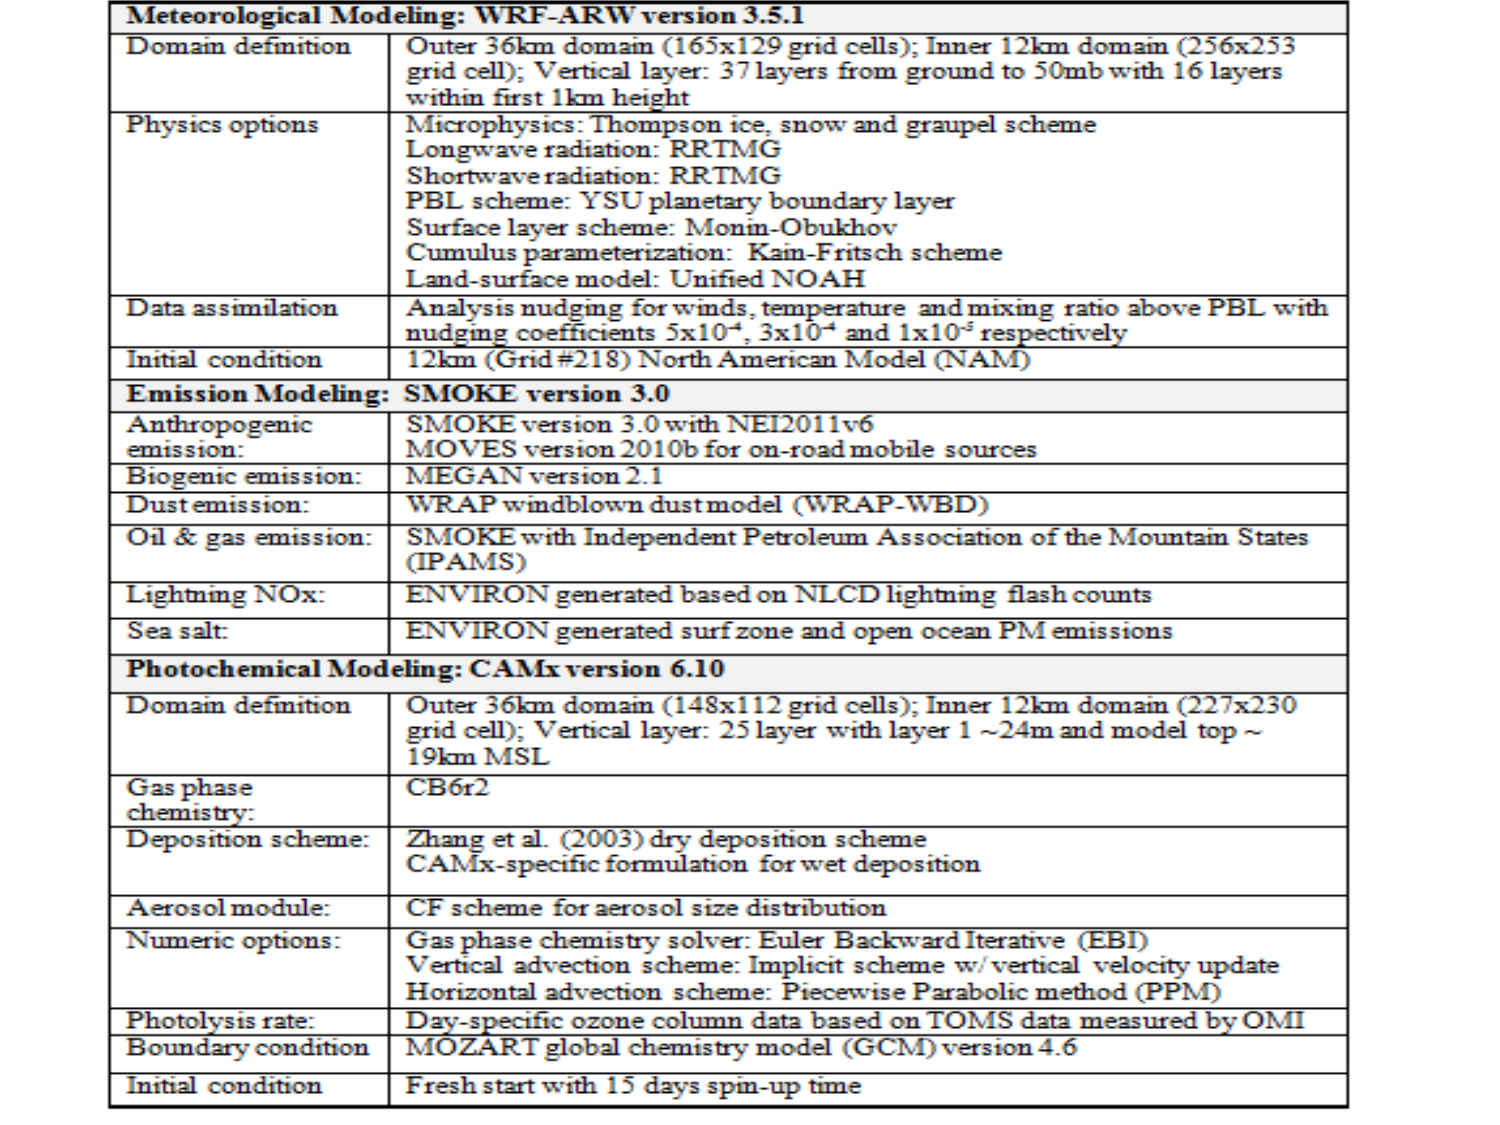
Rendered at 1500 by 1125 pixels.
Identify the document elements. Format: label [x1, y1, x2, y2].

picture [96, 0, 1363, 1113]
